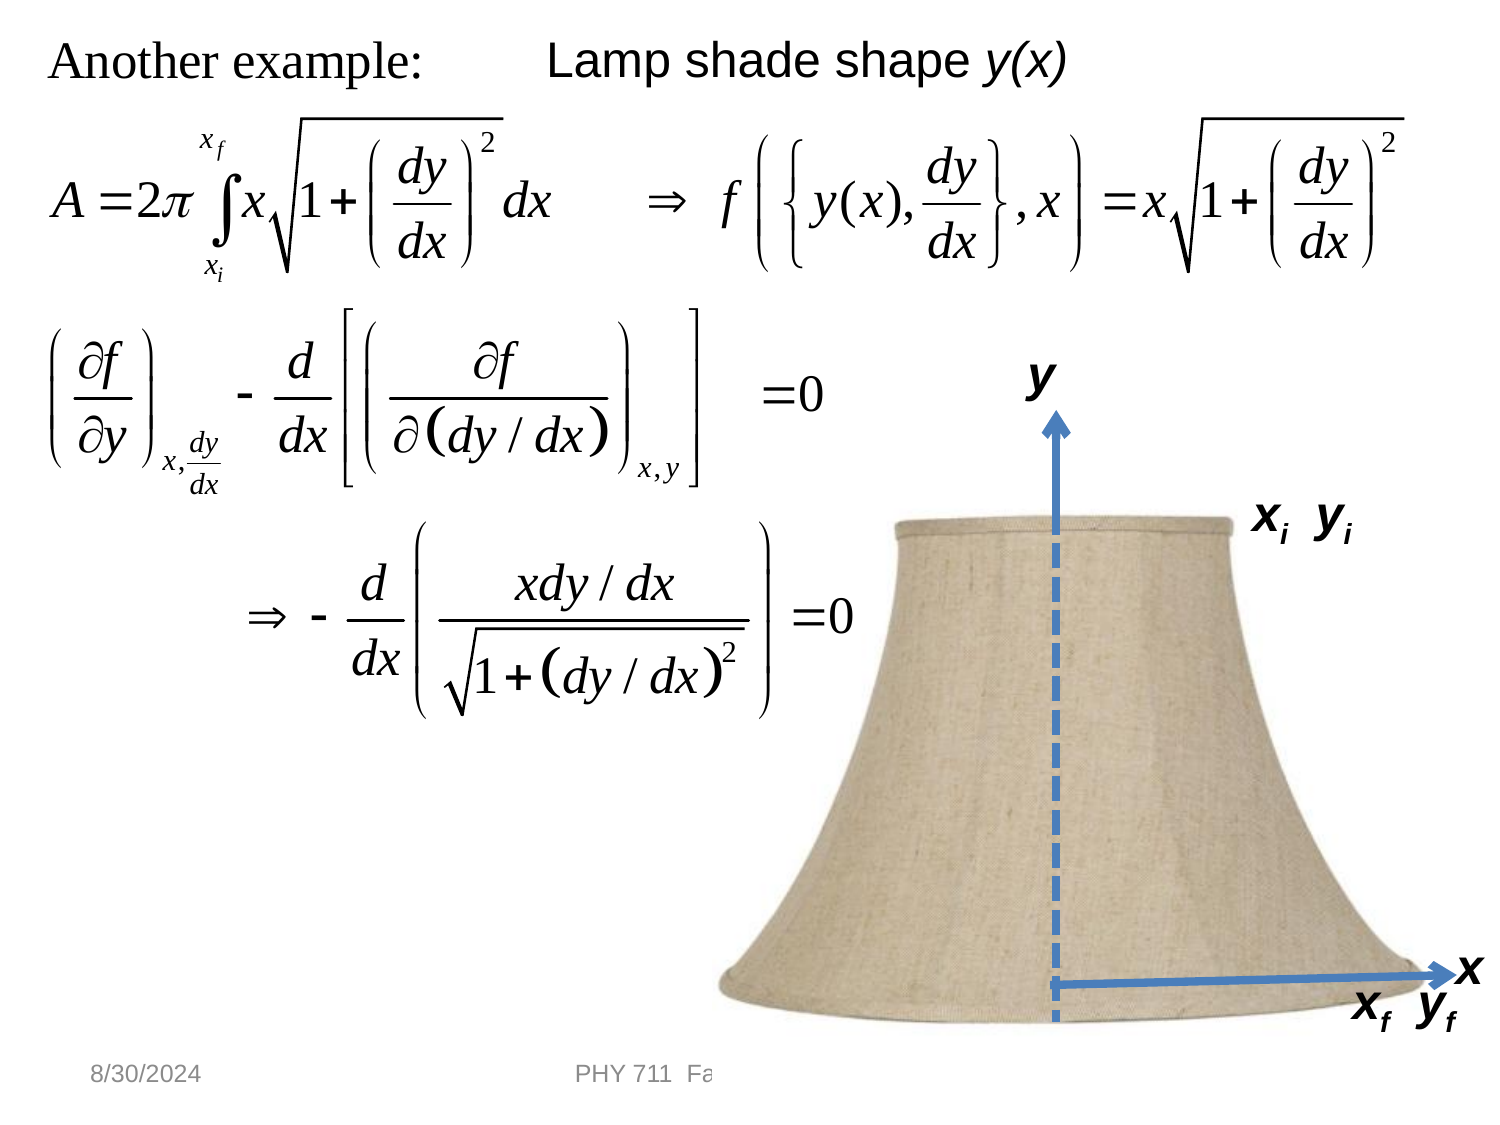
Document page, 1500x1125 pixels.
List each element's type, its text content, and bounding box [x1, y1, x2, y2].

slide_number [75, 1042, 425, 1103]
footer PHY 711 Fall 2024 -- Lecture 3 [512, 1042, 707, 1103]
text_box Lamp shade shape y(x) [531, 19, 1457, 95]
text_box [39, 28, 1414, 733]
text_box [712, 333, 1500, 1125]
